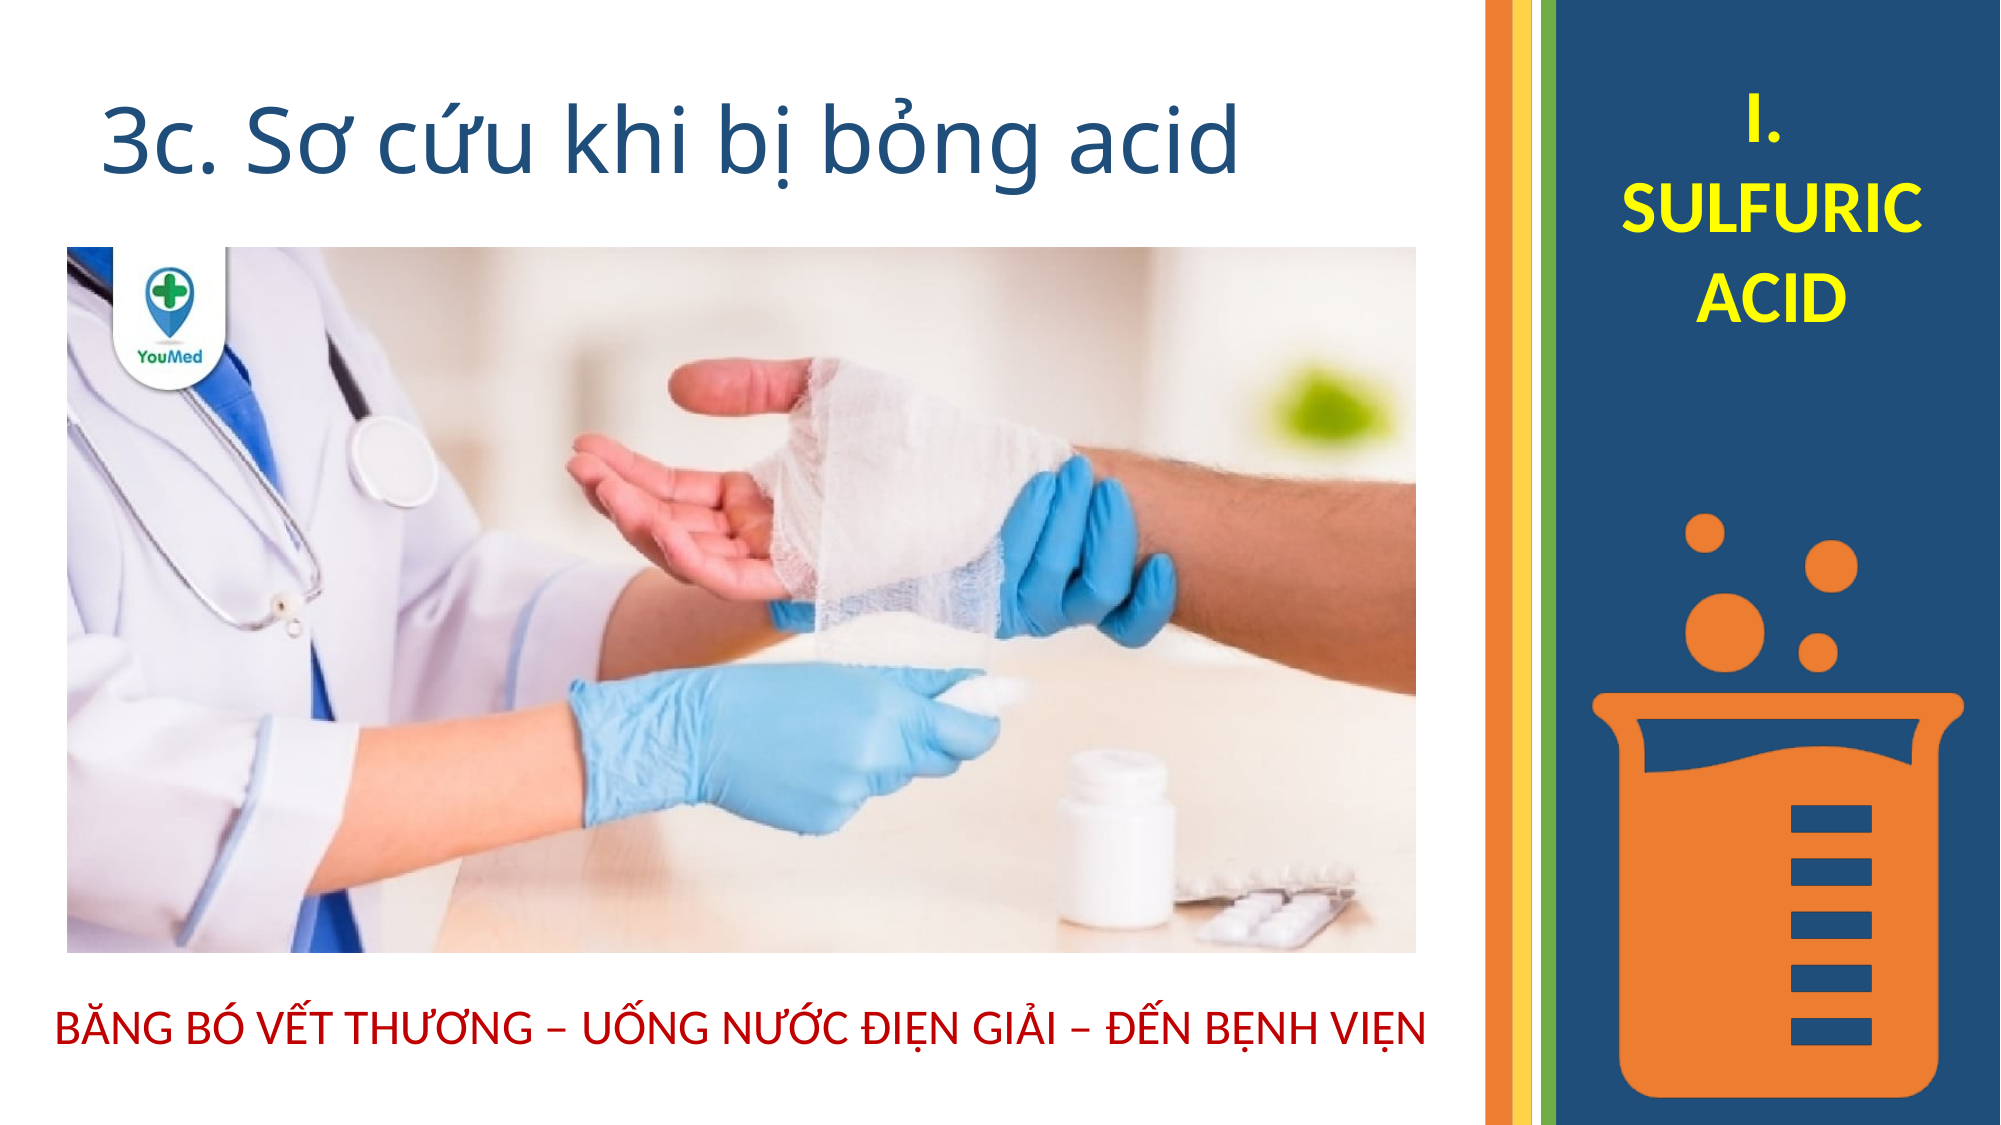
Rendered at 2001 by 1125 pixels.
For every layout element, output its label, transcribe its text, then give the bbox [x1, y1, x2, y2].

picture [66, 247, 1416, 953]
text_box BĂNG BÓ VẾT THƯƠNG – UỐNG NƯỚC ĐIỆN GIẢI – ĐẾN BỆNH VIỆN [39, 987, 1454, 1063]
title 3c. Sơ cứu khi bị bỏng acid [85, 59, 1454, 229]
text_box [1459, 0, 2000, 1125]
